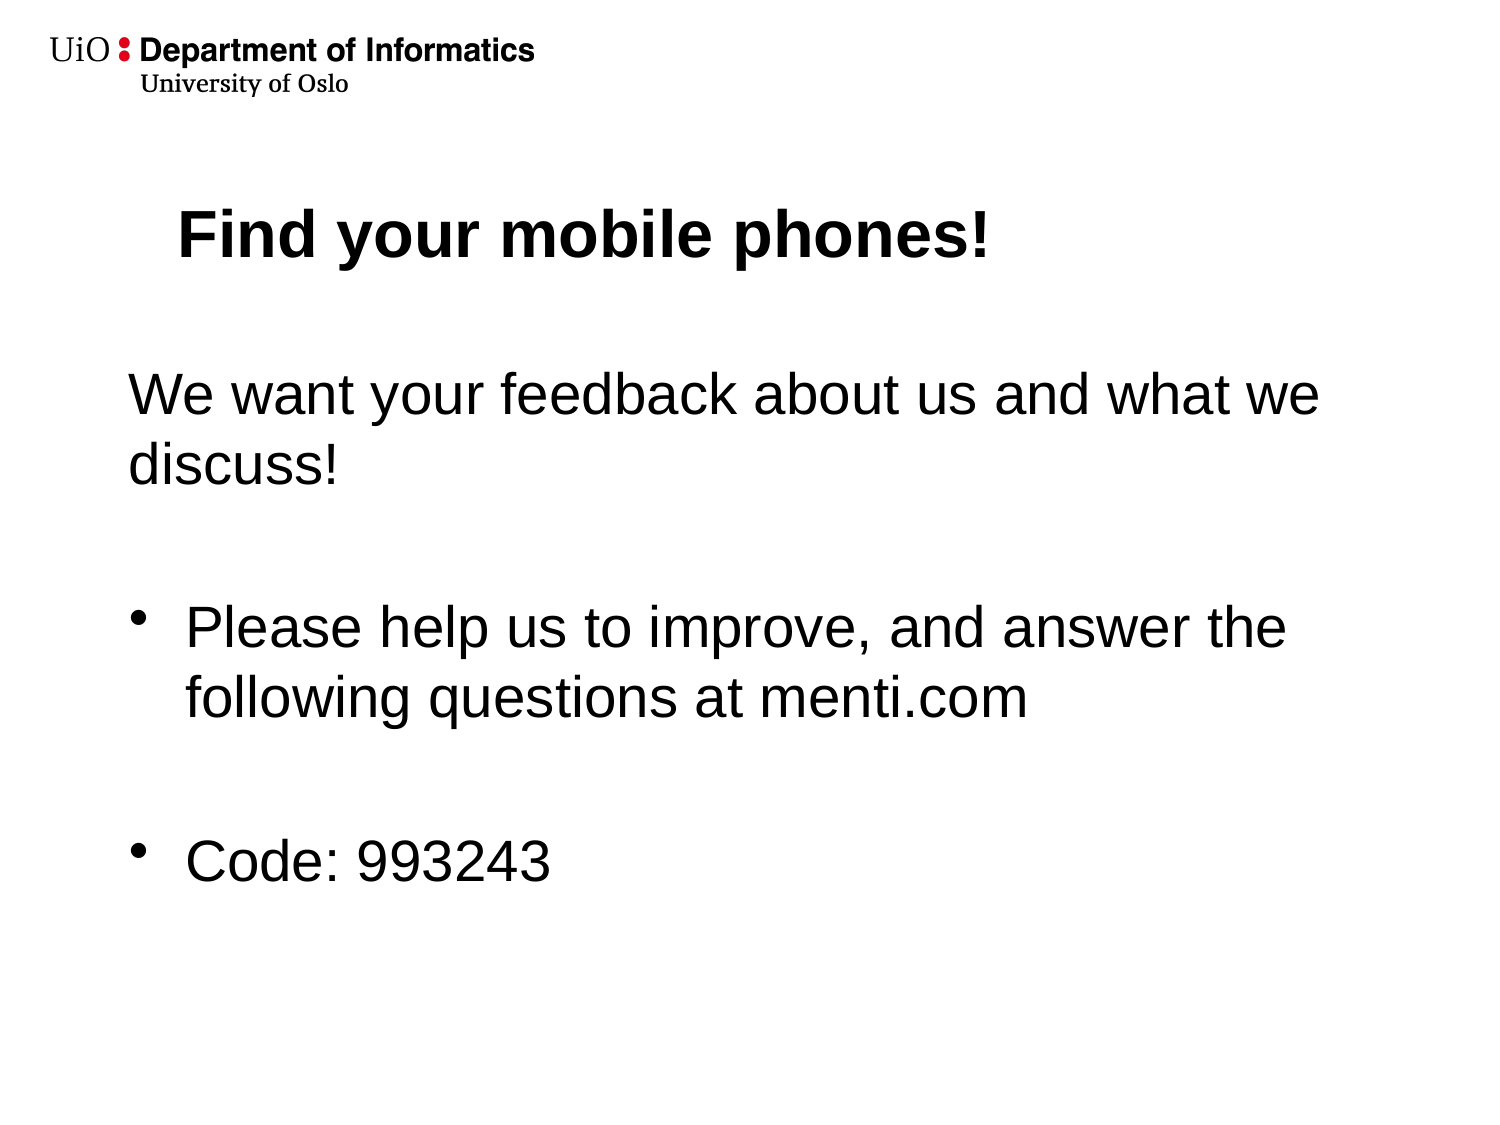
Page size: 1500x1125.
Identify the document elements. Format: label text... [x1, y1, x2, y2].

picture [50, 37, 534, 97]
title Find your mobile phones! [162, 137, 1426, 326]
list We want your feedback about us and what we discuss! Please help us to improve, and answer the following questions at menti.com Code: 993243 [113, 348, 1408, 885]
